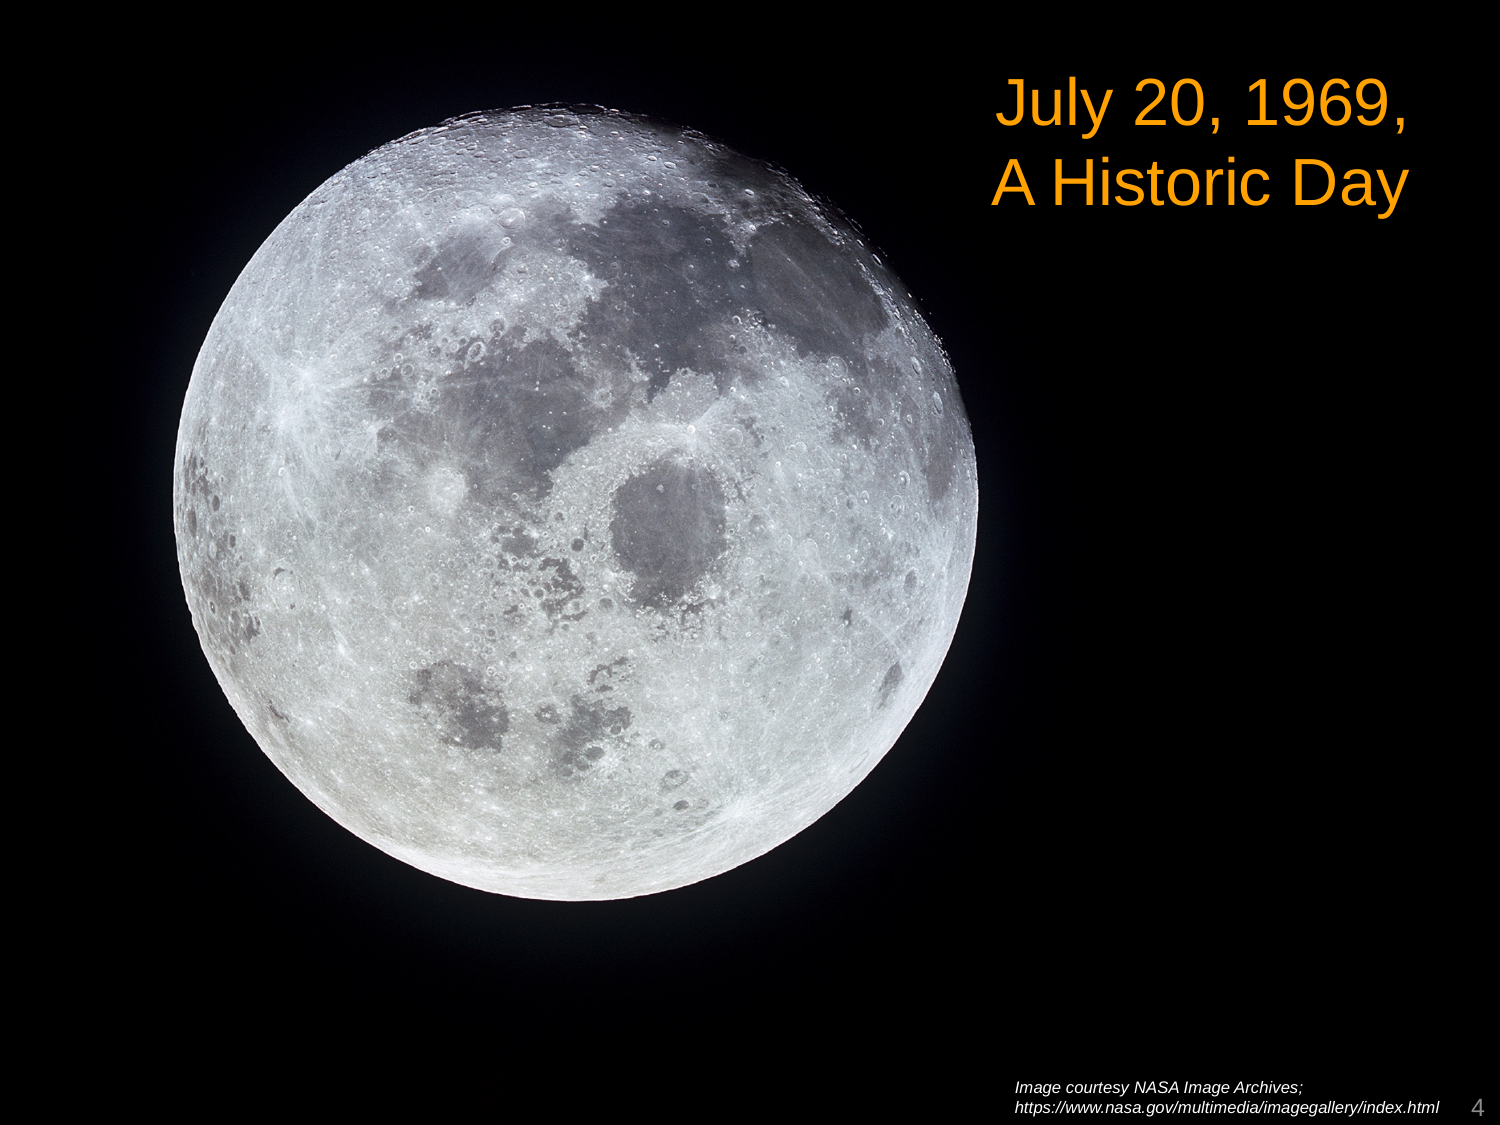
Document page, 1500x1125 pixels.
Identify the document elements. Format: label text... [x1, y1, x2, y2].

text_box Image courtesy NASA Image Archives; https://www.nasa.gov/multimedia/imagegallery/index.html [1123, 1069, 1500, 1125]
title July 20, 1969, A Historic Day [1123, 45, 1425, 233]
picture [0, 0, 1120, 1125]
